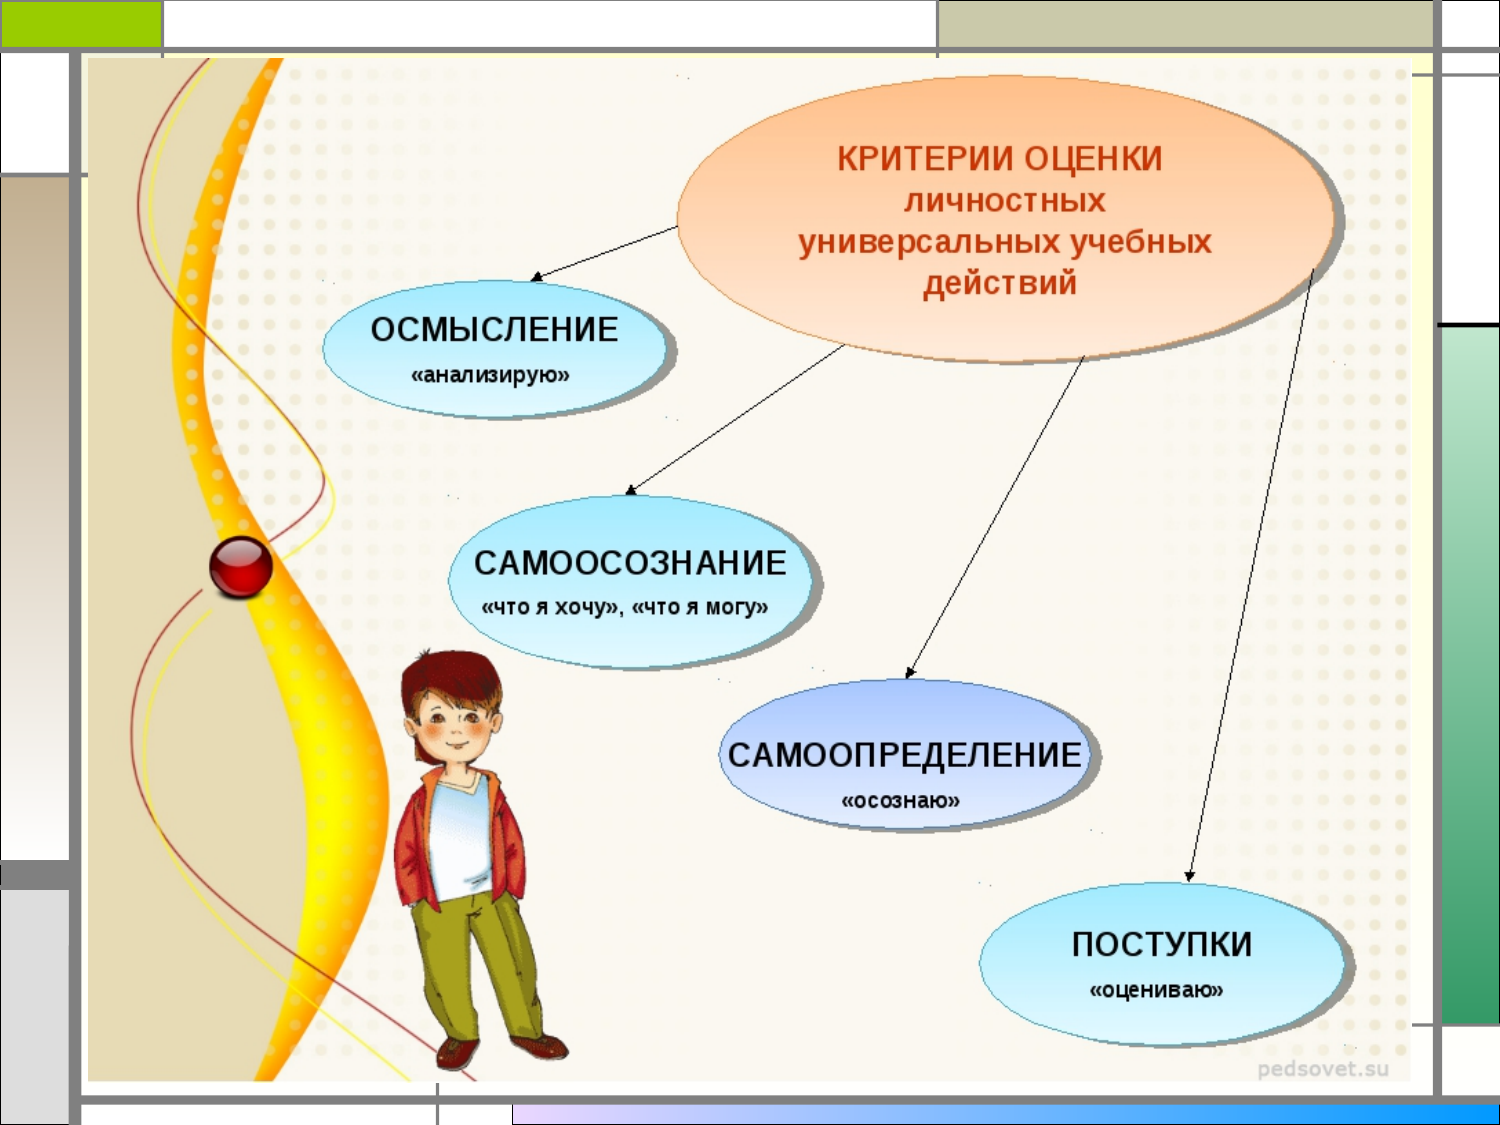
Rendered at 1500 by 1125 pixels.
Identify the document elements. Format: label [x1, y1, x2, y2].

list [88, 58, 1413, 1083]
